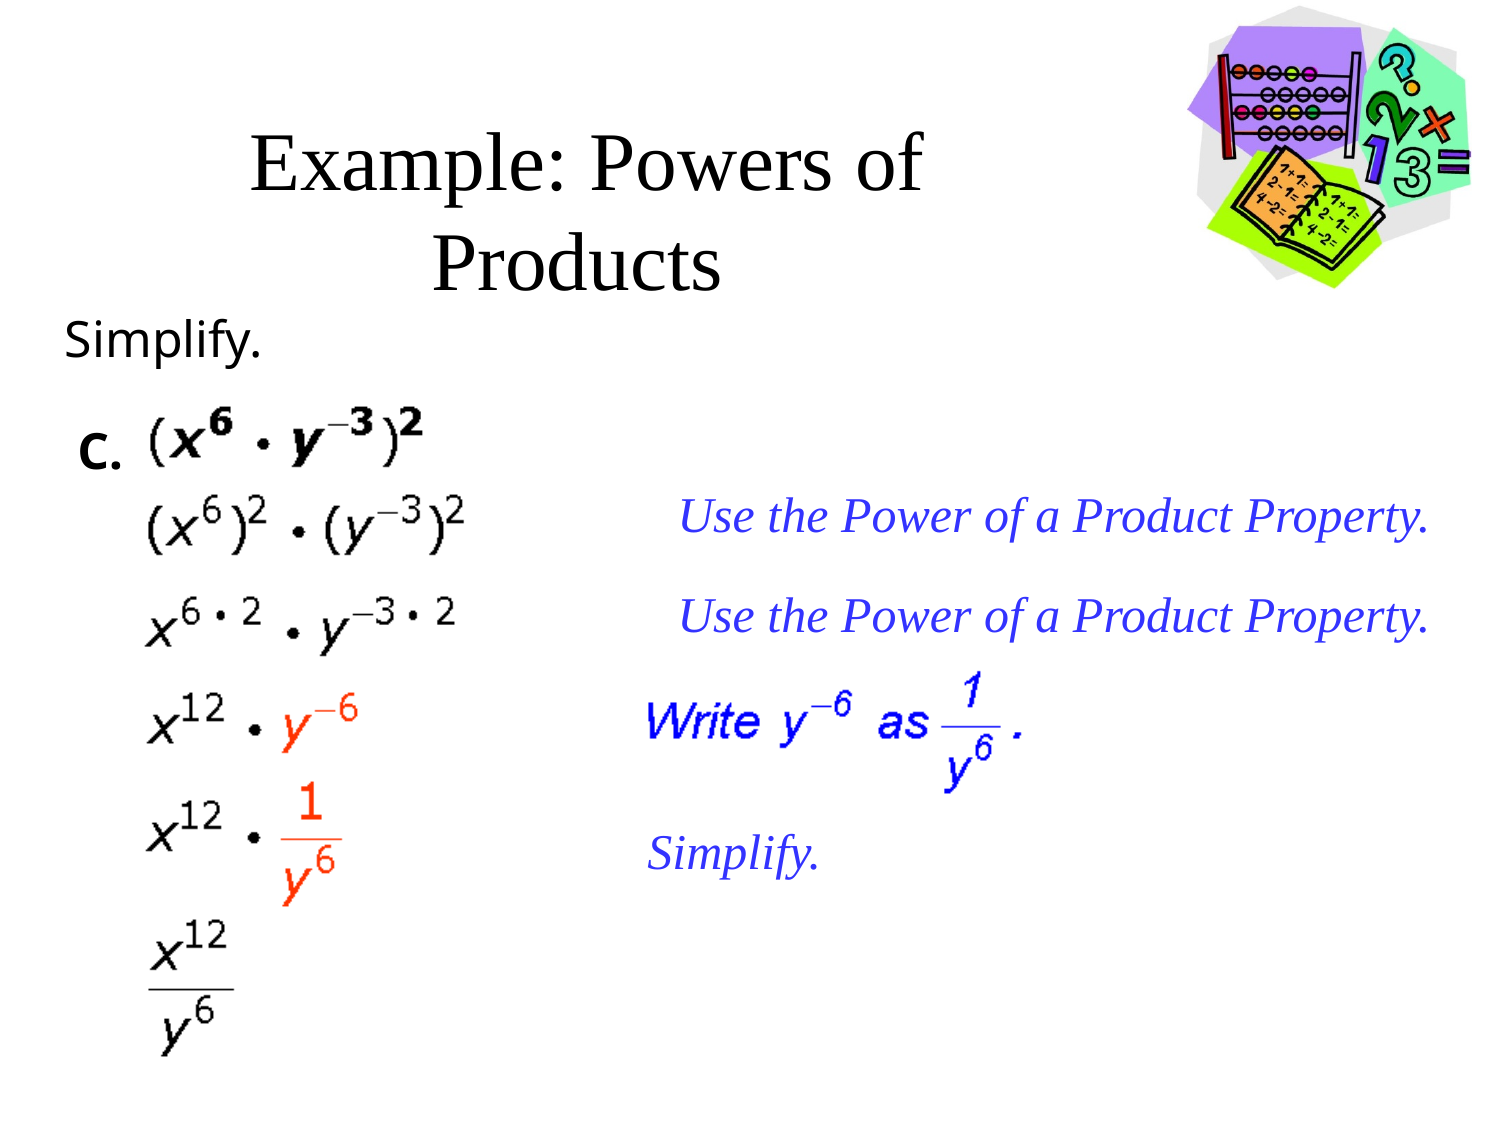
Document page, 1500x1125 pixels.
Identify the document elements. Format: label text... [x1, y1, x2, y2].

picture [144, 685, 389, 759]
picture [144, 487, 497, 560]
picture [143, 774, 348, 1063]
text_box C. [62, 412, 175, 488]
text_box Example: Powers of Products [112, 99, 1063, 288]
text_box Simplify. [49, 299, 1402, 375]
text_box Use the Power of a Product Property. [662, 474, 1446, 550]
picture [1187, 0, 1472, 290]
picture [141, 588, 487, 662]
picture [146, 399, 454, 473]
text_box Simplify. [632, 812, 837, 888]
picture [644, 662, 1026, 801]
text_box Use the Power of a Product Property. [662, 574, 1446, 650]
